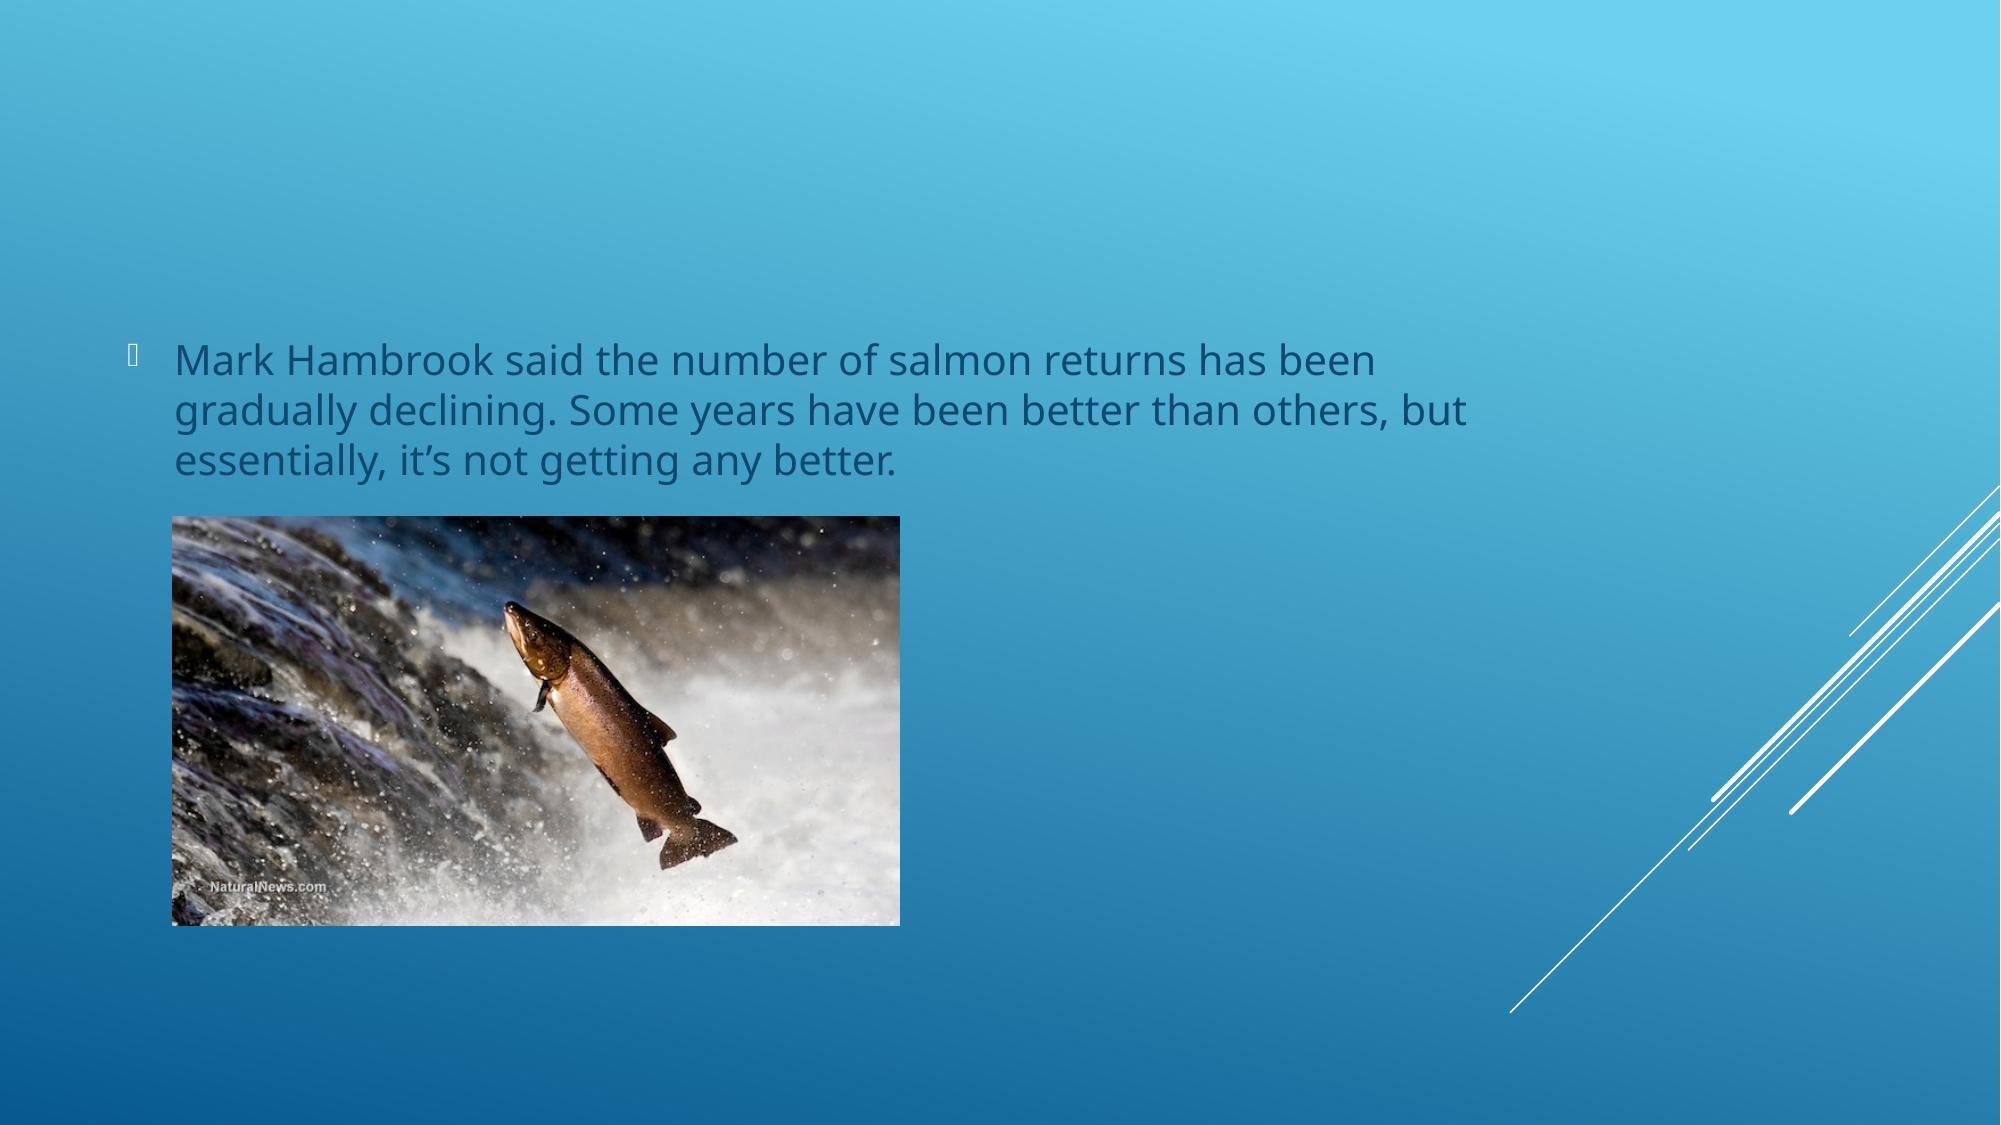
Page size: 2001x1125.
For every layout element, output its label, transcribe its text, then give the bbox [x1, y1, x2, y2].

list Mark Hambrook said the number of salmon returns has been gradually declining. Some years have been better than others, but essentially, it’s not getting any better. [112, 112, 1513, 706]
picture [172, 515, 901, 926]
